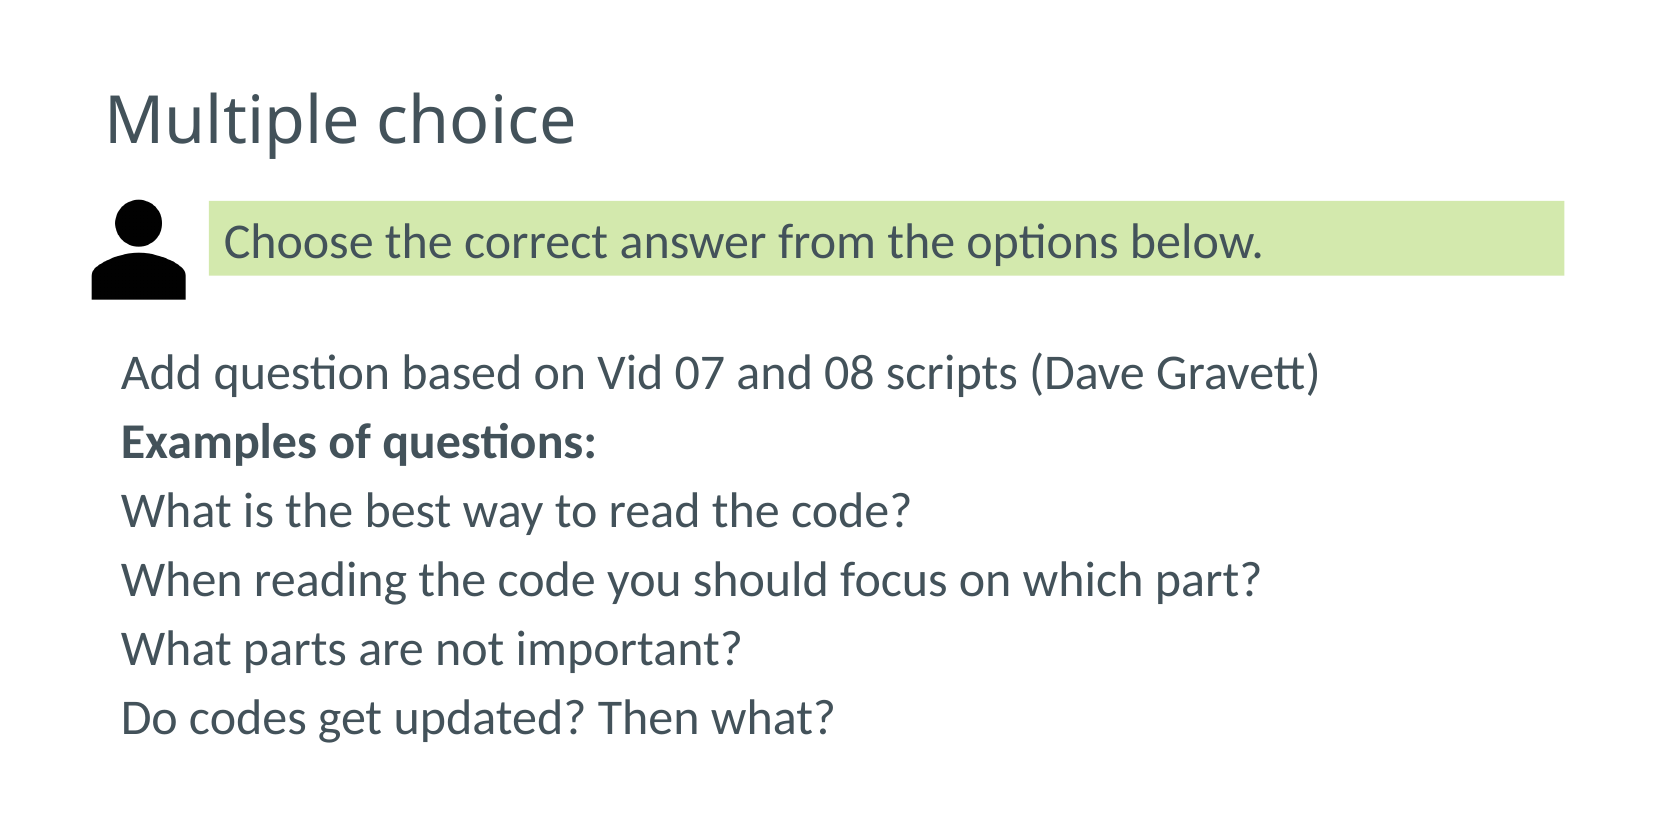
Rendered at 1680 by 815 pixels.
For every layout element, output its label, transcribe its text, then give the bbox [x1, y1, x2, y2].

title Multiple choice [89, 43, 1340, 200]
list Add question based on Vid 07 and 08 scripts (Dave Gravett) Examples of questions: What is the best way to read the code? When reading the code you should focus on which part? What parts are not important? Do codes get updated? Then what? [105, 338, 1419, 638]
text_box Choose the correct answer from the options below. [209, 200, 1565, 276]
picture [68, 179, 209, 320]
